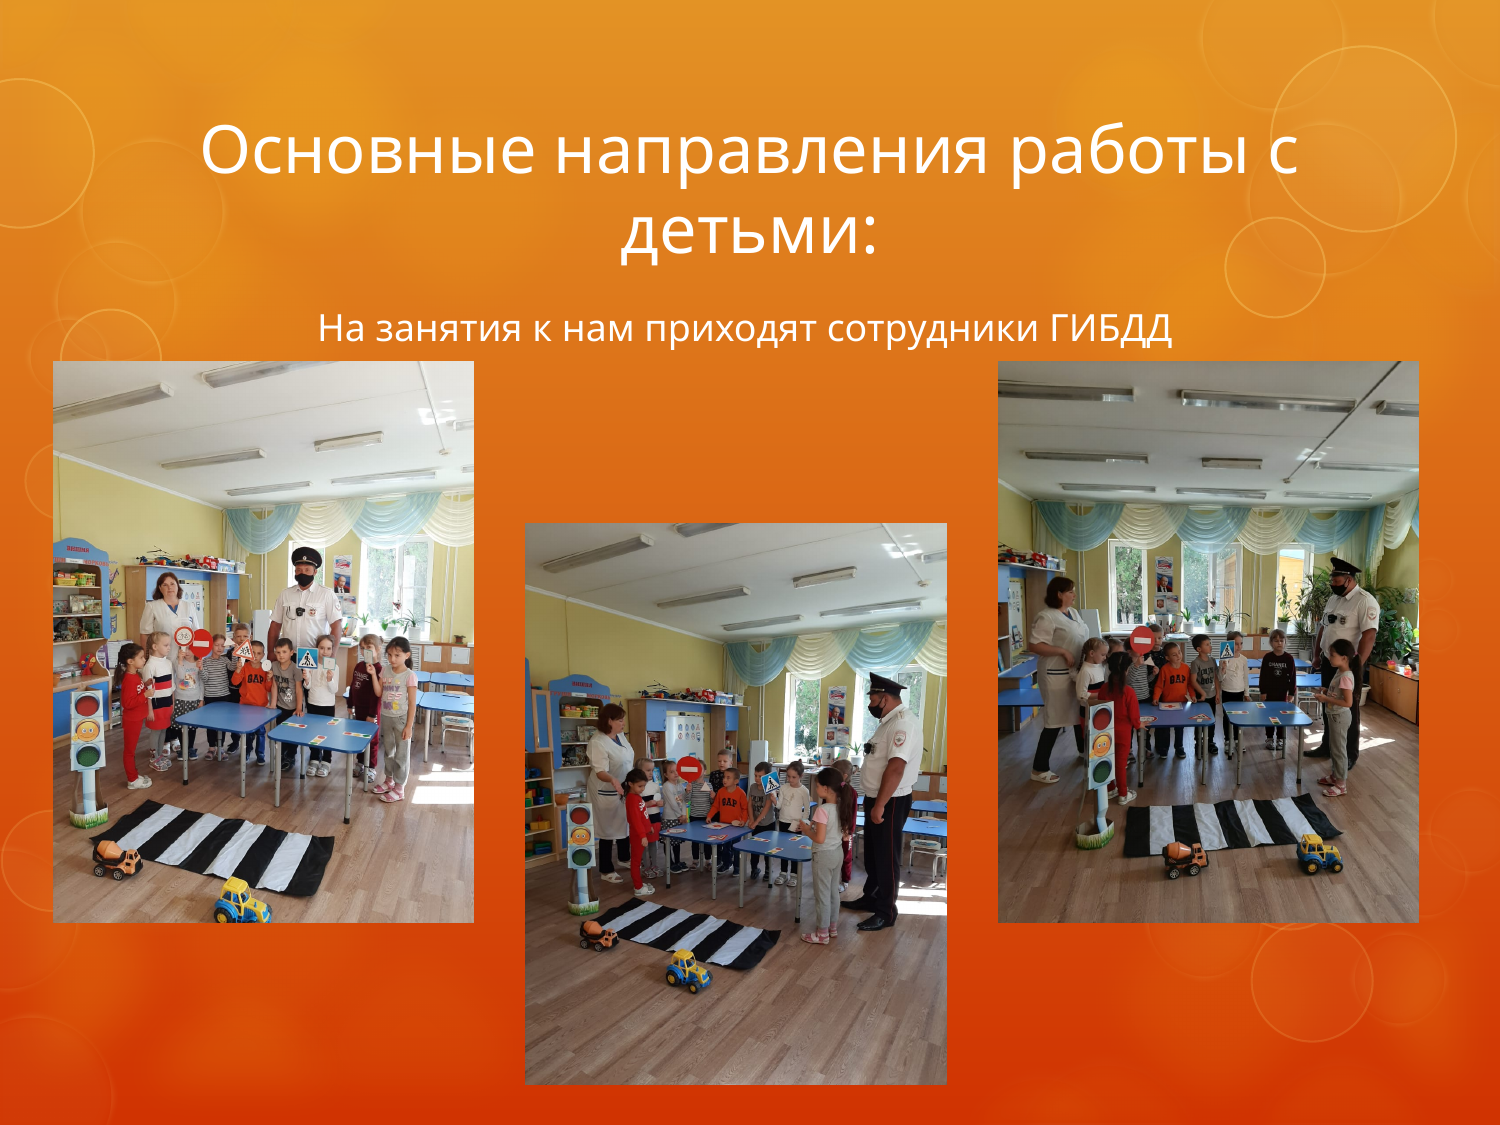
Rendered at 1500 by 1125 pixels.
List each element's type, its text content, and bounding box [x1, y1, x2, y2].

list На занятия к нам приходят сотрудники ГИБДД [165, 296, 1335, 962]
picture [525, 523, 947, 1086]
title Основные направления работы с детьми: [165, 110, 1335, 263]
picture [52, 361, 475, 924]
picture [997, 361, 1420, 924]
